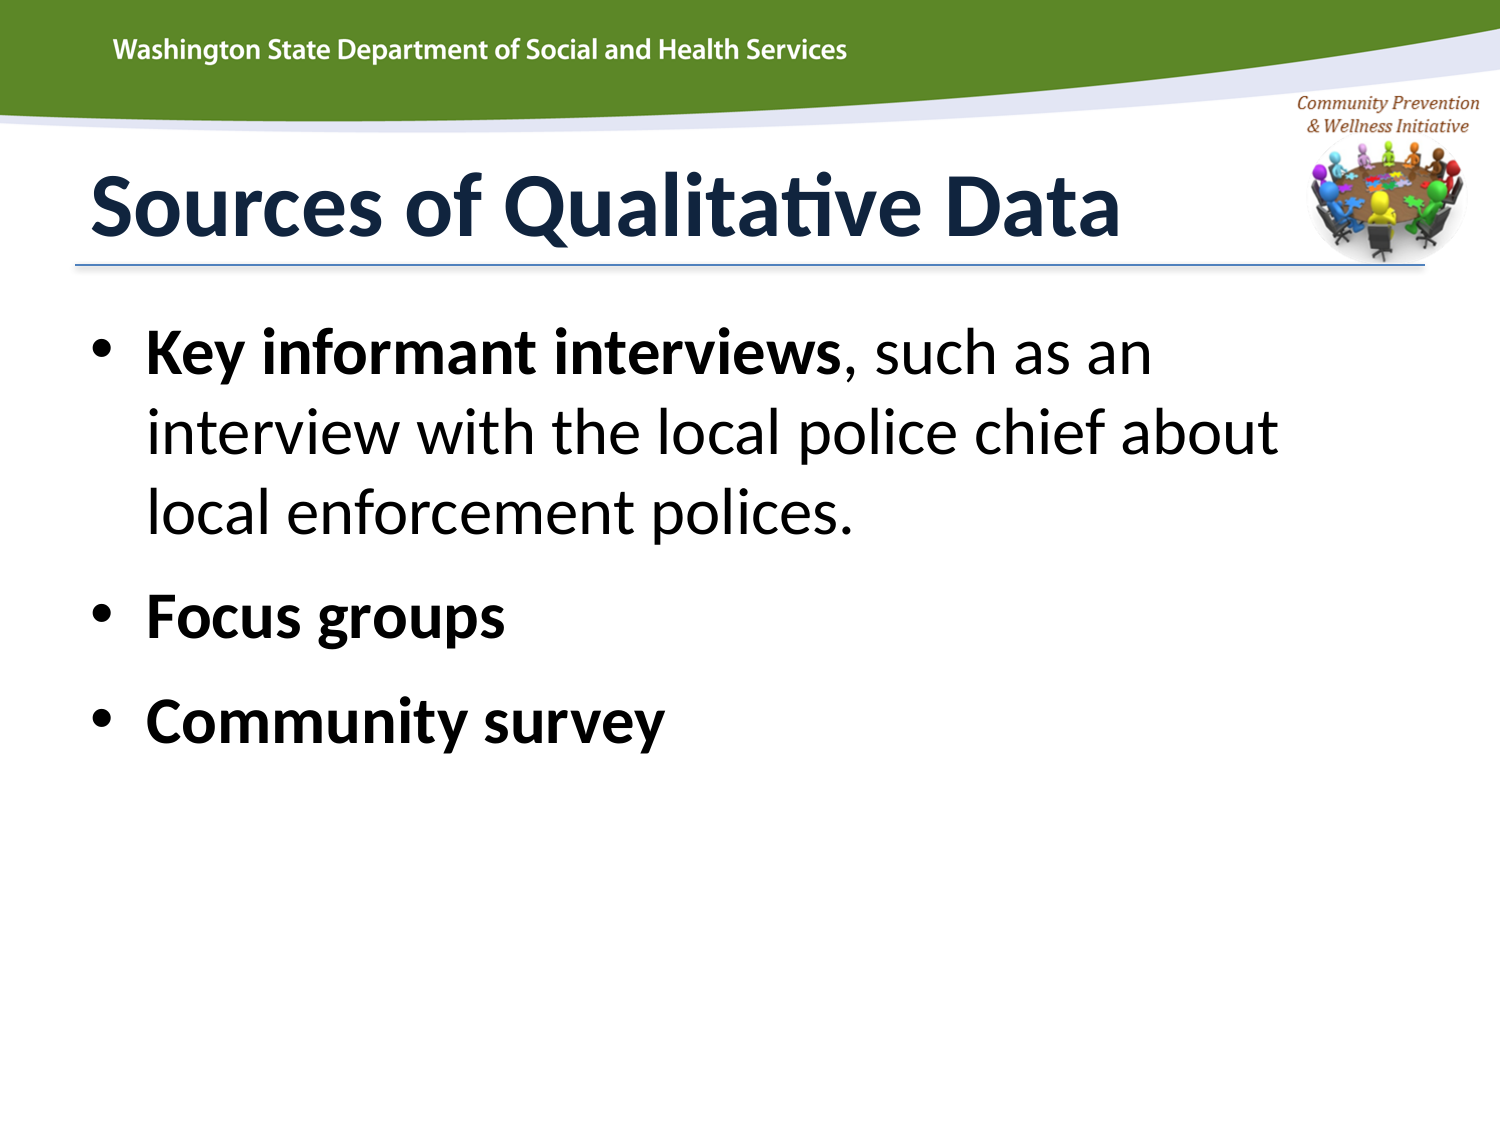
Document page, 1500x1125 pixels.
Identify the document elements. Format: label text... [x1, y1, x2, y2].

picture [0, 0, 1500, 266]
list Key informant interviews, such as an interview with the local police chief about local enforcement polices. Focus groups Community survey [75, 299, 1425, 1043]
title Sources of Qualitative Data [75, 137, 1299, 263]
